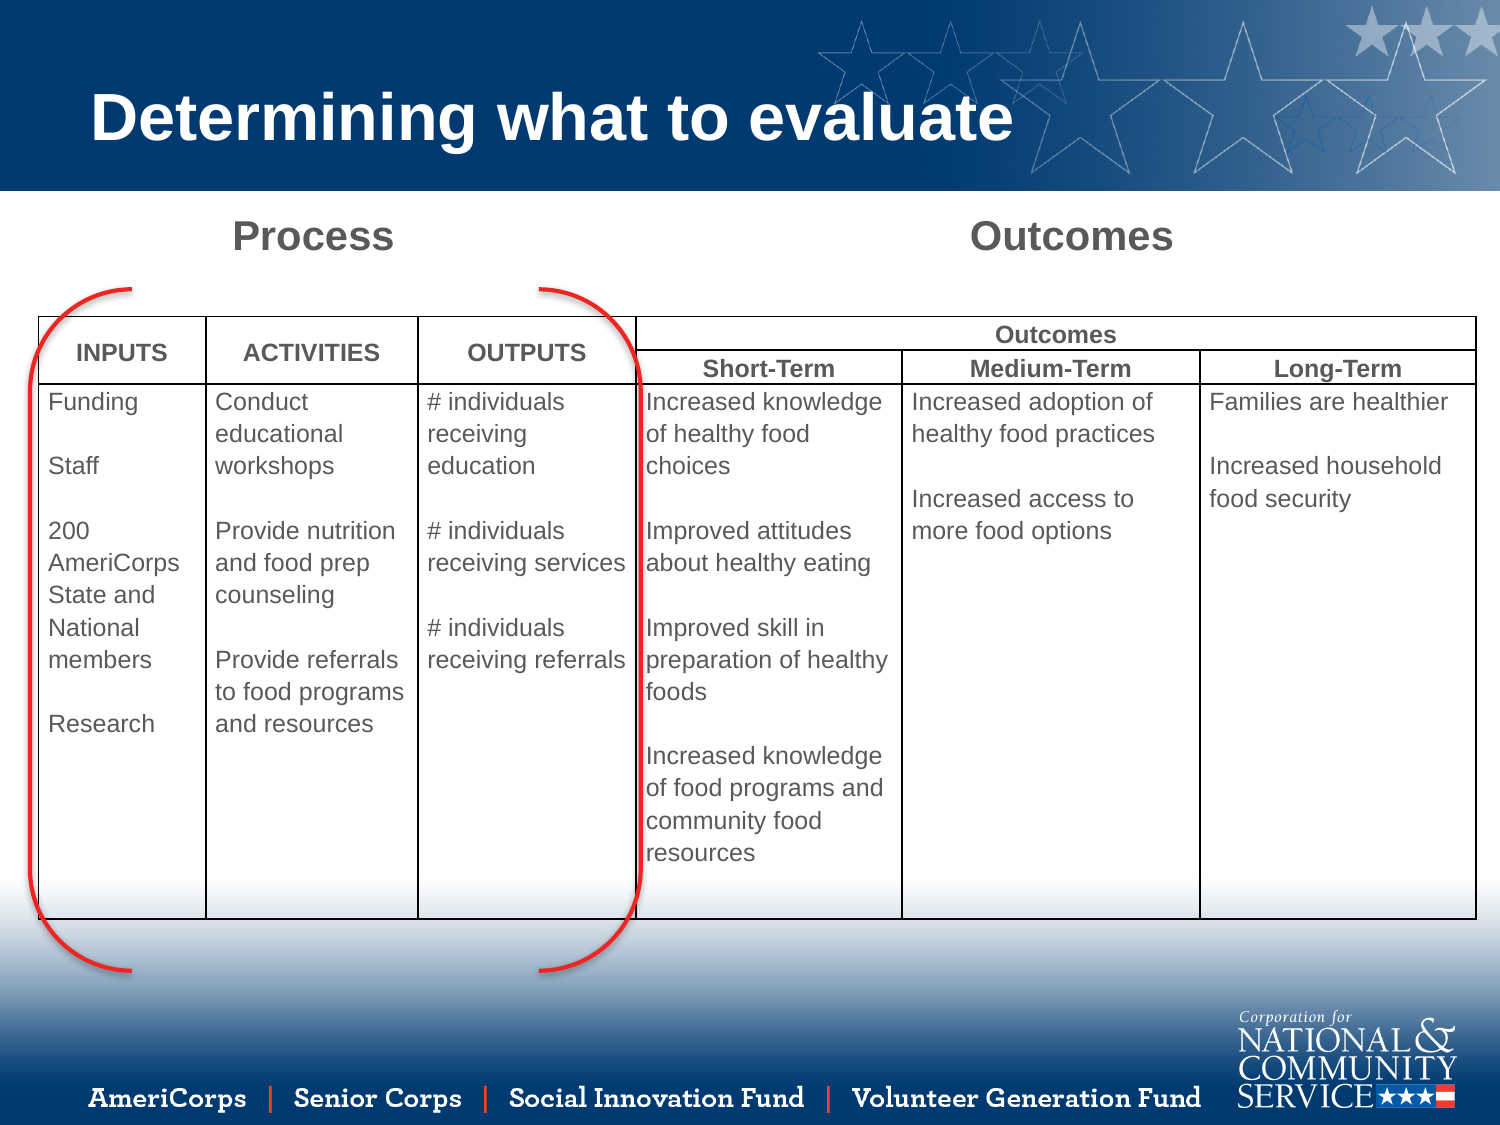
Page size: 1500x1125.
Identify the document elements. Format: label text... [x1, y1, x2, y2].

picture [0, 0, 1500, 1125]
text_box [27, 287, 643, 973]
table_cell Medium-Term [903, 351, 1199, 383]
table_header OUTPUTS [616, 317, 635, 343]
table_cell Increased adoption of healthy food practices Increased access to more food options [903, 385, 1199, 918]
table_cell Increased knowledge of healthy food choices Improved attitudes about healthy eating Improved skill in preparation of healthy foods Increased knowledge of food programs and community food resources [637, 385, 901, 918]
table_cell Long-Term [1201, 351, 1475, 383]
table_header Outcomes [637, 317, 1475, 349]
list Process Outcomes [205, 207, 1370, 283]
table_header INPUTS [39, 317, 55, 337]
table_cell Families are healthier Increased household food security [1201, 385, 1475, 918]
title Determining what to evaluate [75, 15, 1425, 162]
table_cell Short-Term [639, 351, 901, 383]
